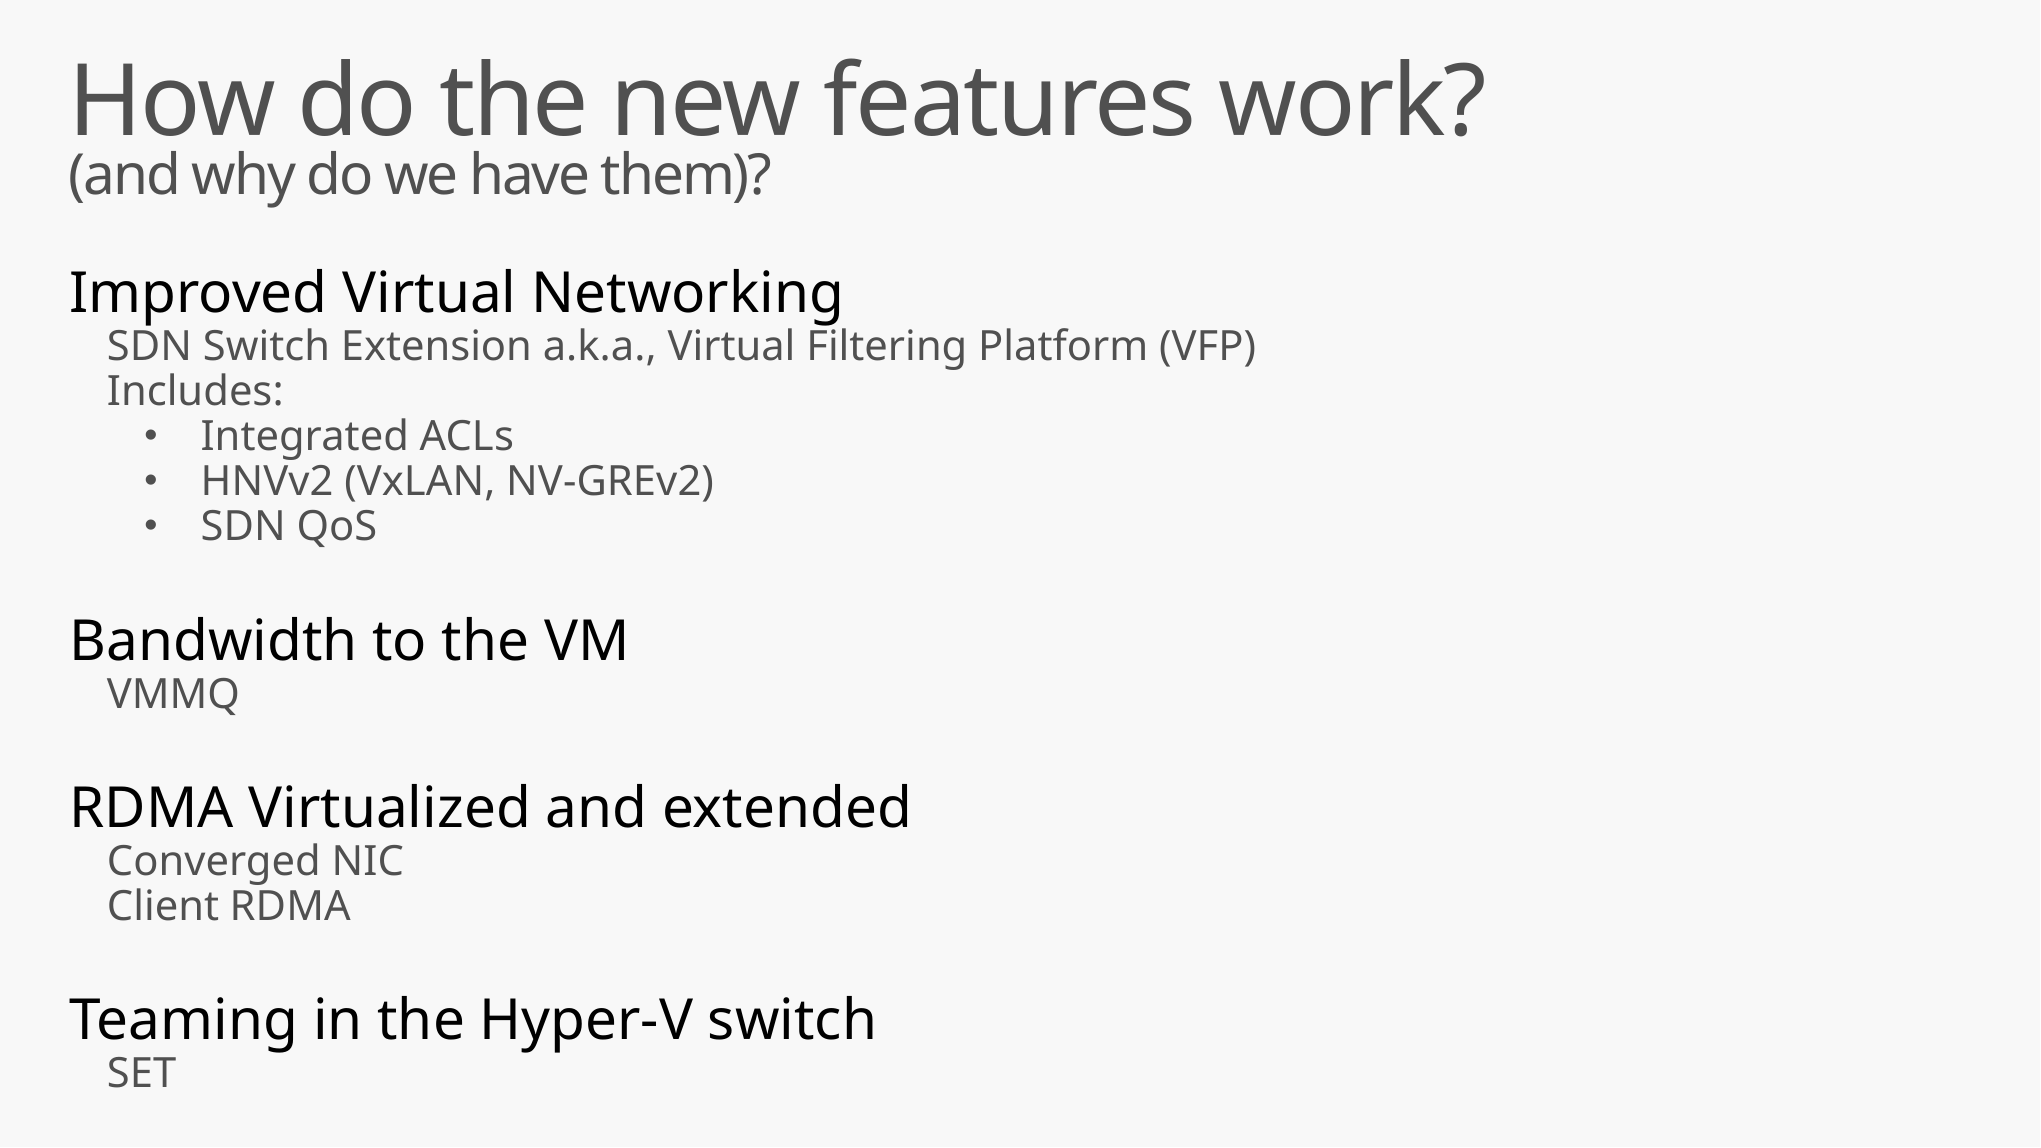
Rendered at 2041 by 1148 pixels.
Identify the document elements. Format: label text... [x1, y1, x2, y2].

title How do the new features work? (and why do we have them)? [45, 48, 1996, 199]
list Improved Virtual Networking SDN Switch Extension a.k.a., Virtual Filtering Platform (VFP) Includes: Integrated ACLs HNVv2 (VxLAN, NV-GREv2) SDN QoS Bandwidth to the VM VMMQ RDMA Virtualized and extended Converged NIC Client RDMA Teaming in the Hyper-V switch SET [45, 248, 1996, 1099]
